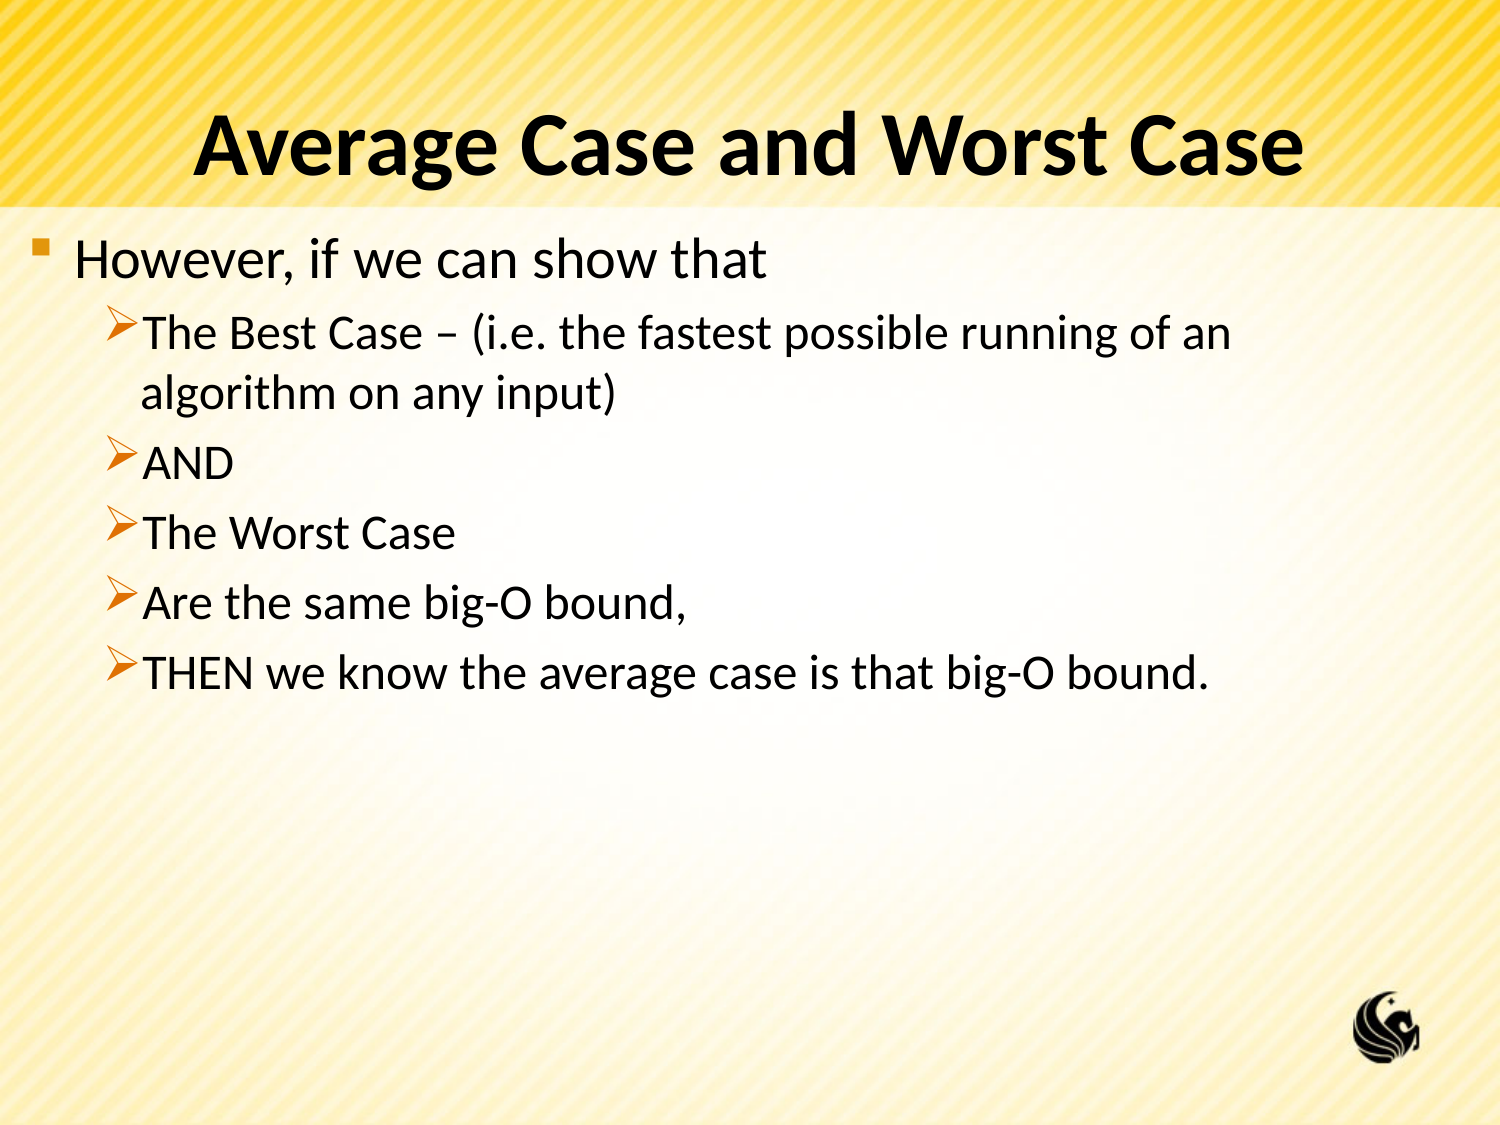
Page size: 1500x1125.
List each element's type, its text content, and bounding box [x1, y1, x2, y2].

list However, if we can show that The Best Case – (i.e. the fastest possible running of an algorithm on any input) AND The Worst Case Are the same big-O bound, THEN we know the average case is that big-O bound. [0, 212, 1426, 1006]
title Average Case and Worst Case [74, 44, 1426, 212]
picture [0, 0, 1500, 1125]
